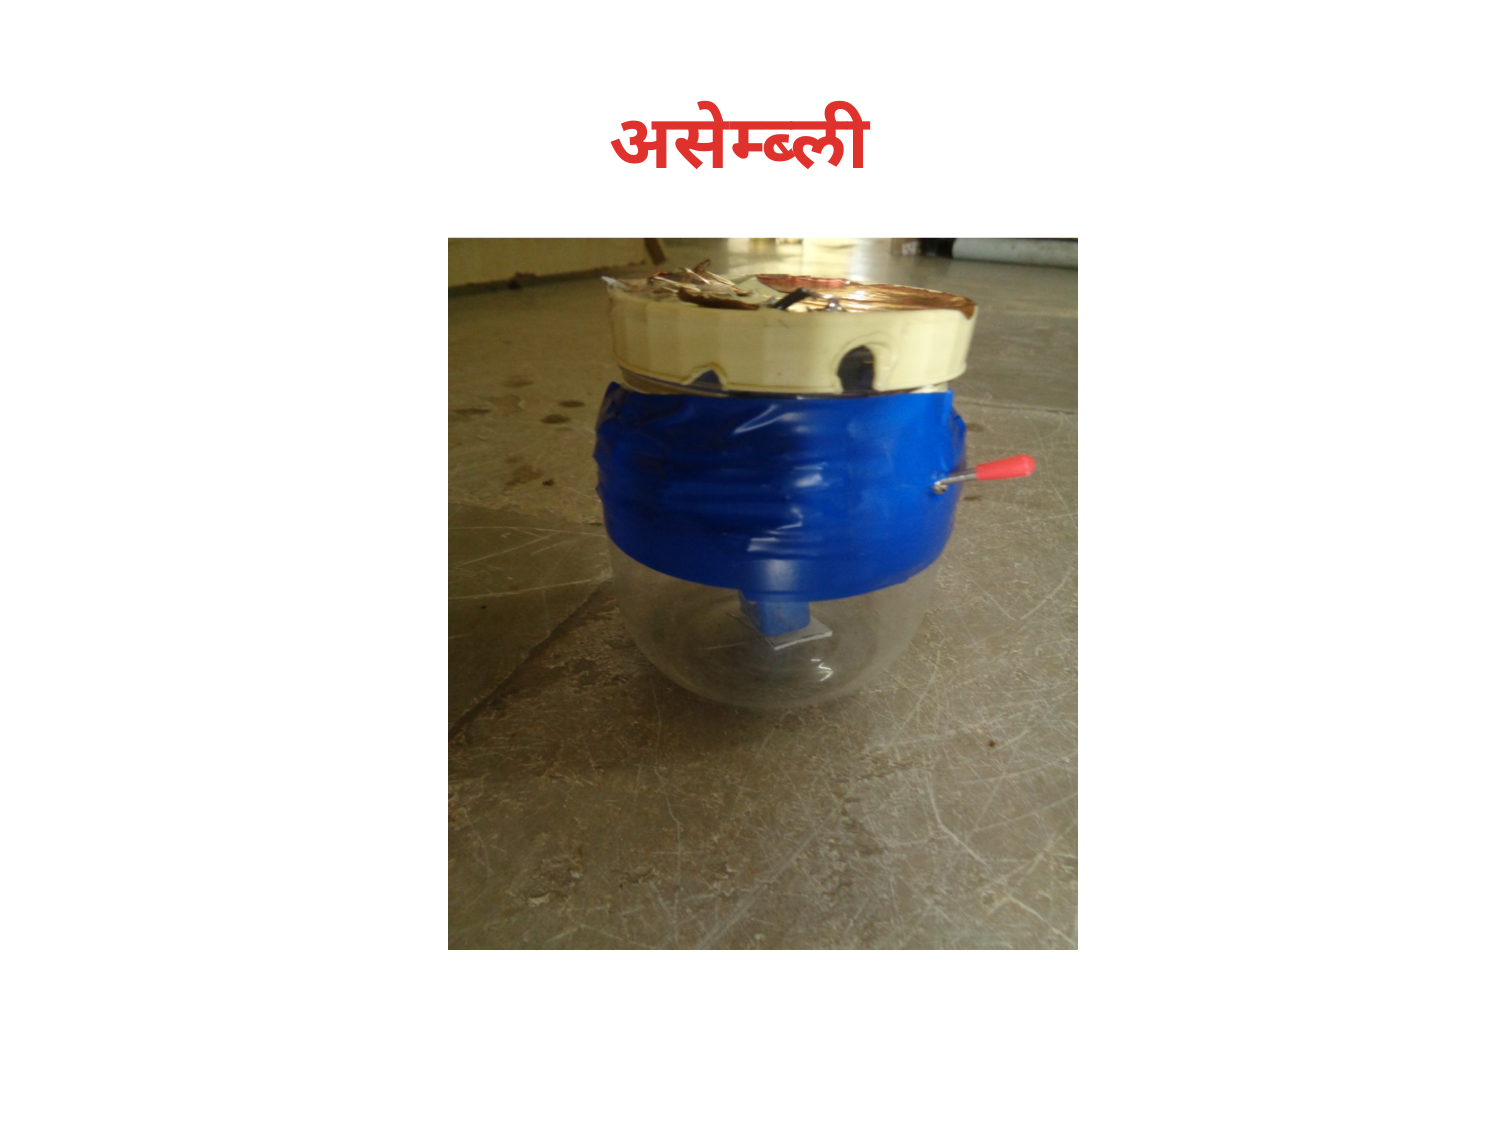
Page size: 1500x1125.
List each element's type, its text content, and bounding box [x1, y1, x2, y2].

picture [405, 238, 1119, 950]
title असेम्ब्ली [75, 45, 1425, 233]
